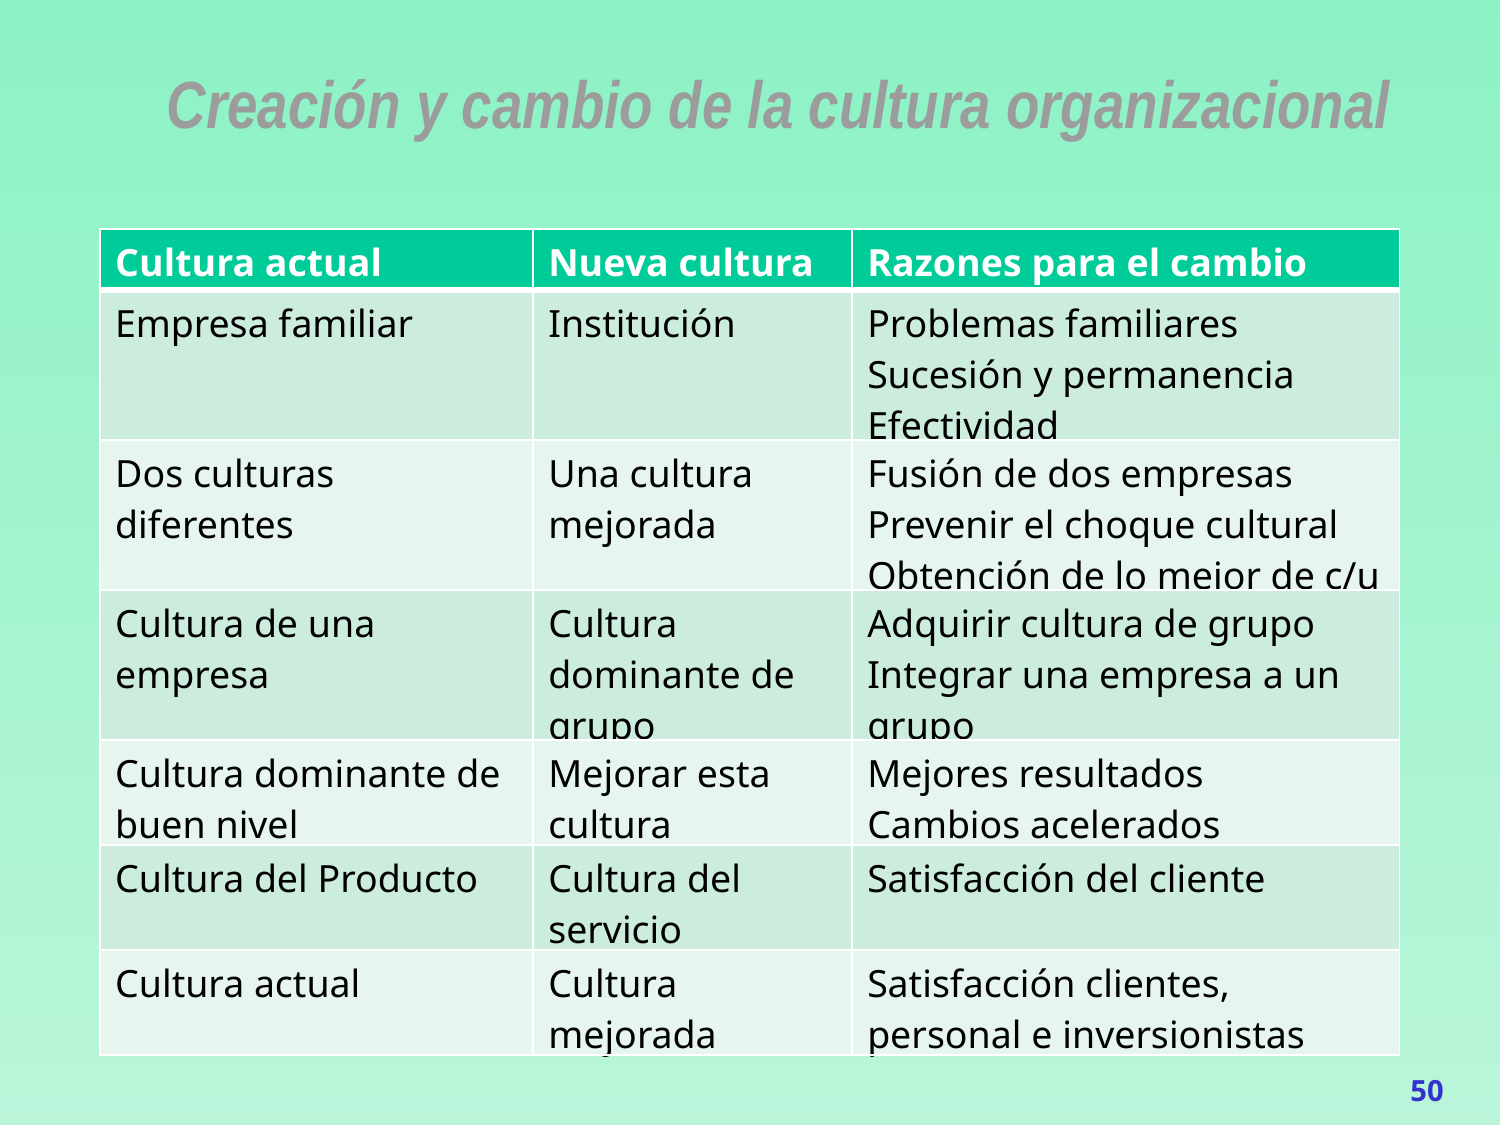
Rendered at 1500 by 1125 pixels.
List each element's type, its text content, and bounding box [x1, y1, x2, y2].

table_cell Cultura actual [101, 951, 532, 1054]
table_header Razones para el cambio [853, 230, 1399, 287]
table_cell Cultura mejorada [534, 951, 851, 1054]
text_box Creación y cambio de la cultura organizacional [151, 54, 1407, 150]
table_header Nueva cultura [534, 230, 851, 287]
table_cell Satisfacción clientes, personal e inversionistas [853, 951, 1399, 1054]
table_cell Una cultura mejorada [534, 441, 851, 589]
table_cell Cultura dominante de buen nivel [101, 741, 532, 844]
table_cell Mejores resultados Cambios acelerados [853, 741, 1399, 844]
table_cell Cultura de una empresa [101, 591, 532, 739]
table_cell Fusión de dos empresas Prevenir el choque cultural Obtención de lo mejor de c/u [853, 441, 1399, 589]
table_cell Dos culturas diferentes [101, 441, 532, 589]
table_cell Problemas familiares Sucesión y permanencia Efectividad [853, 293, 1399, 439]
table_cell Empresa familiar [101, 293, 532, 439]
slide_number 50 [1074, 1064, 1460, 1118]
table_cell Institución [534, 293, 851, 439]
table_cell Cultura del servicio [534, 846, 851, 949]
table_cell Mejorar esta cultura [534, 741, 851, 844]
table_cell Satisfacción del cliente [853, 846, 1399, 949]
table_cell Cultura del Producto [101, 846, 532, 949]
table_cell Adquirir cultura de grupo Integrar una empresa a un grupo [853, 591, 1399, 739]
table_header Cultura actual [101, 230, 532, 287]
table_cell Cultura dominante de grupo [534, 591, 851, 739]
